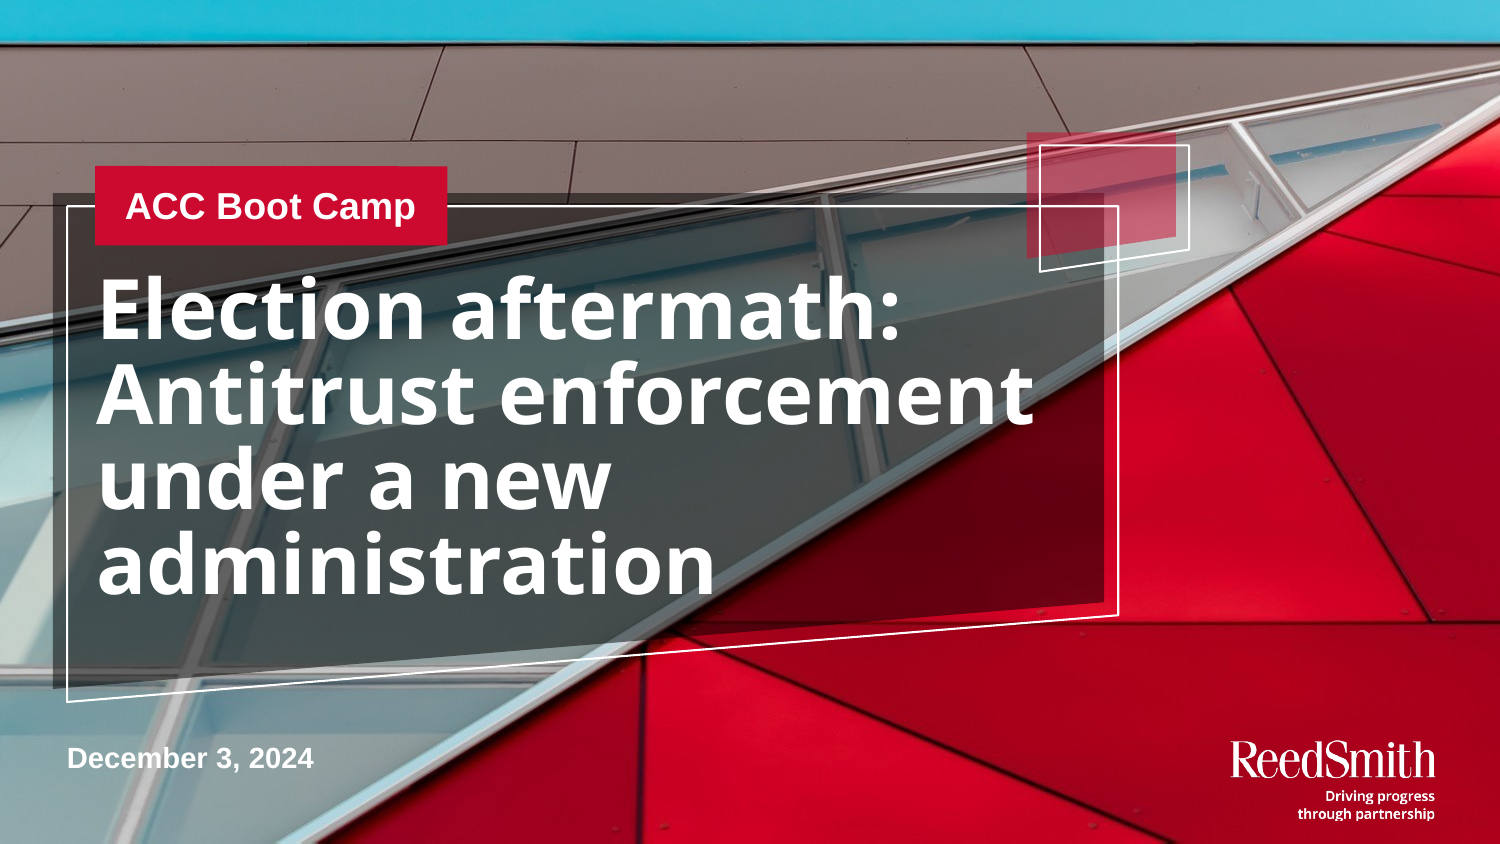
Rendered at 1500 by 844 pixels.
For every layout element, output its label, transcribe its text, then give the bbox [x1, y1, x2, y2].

picture [0, 0, 1500, 844]
title Election aftermath: Antitrust enforcement under a new administration [66, 206, 1118, 616]
subtitle December 3, 2024 [66, 743, 1118, 778]
list ACC Boot Camp [94, 165, 447, 245]
